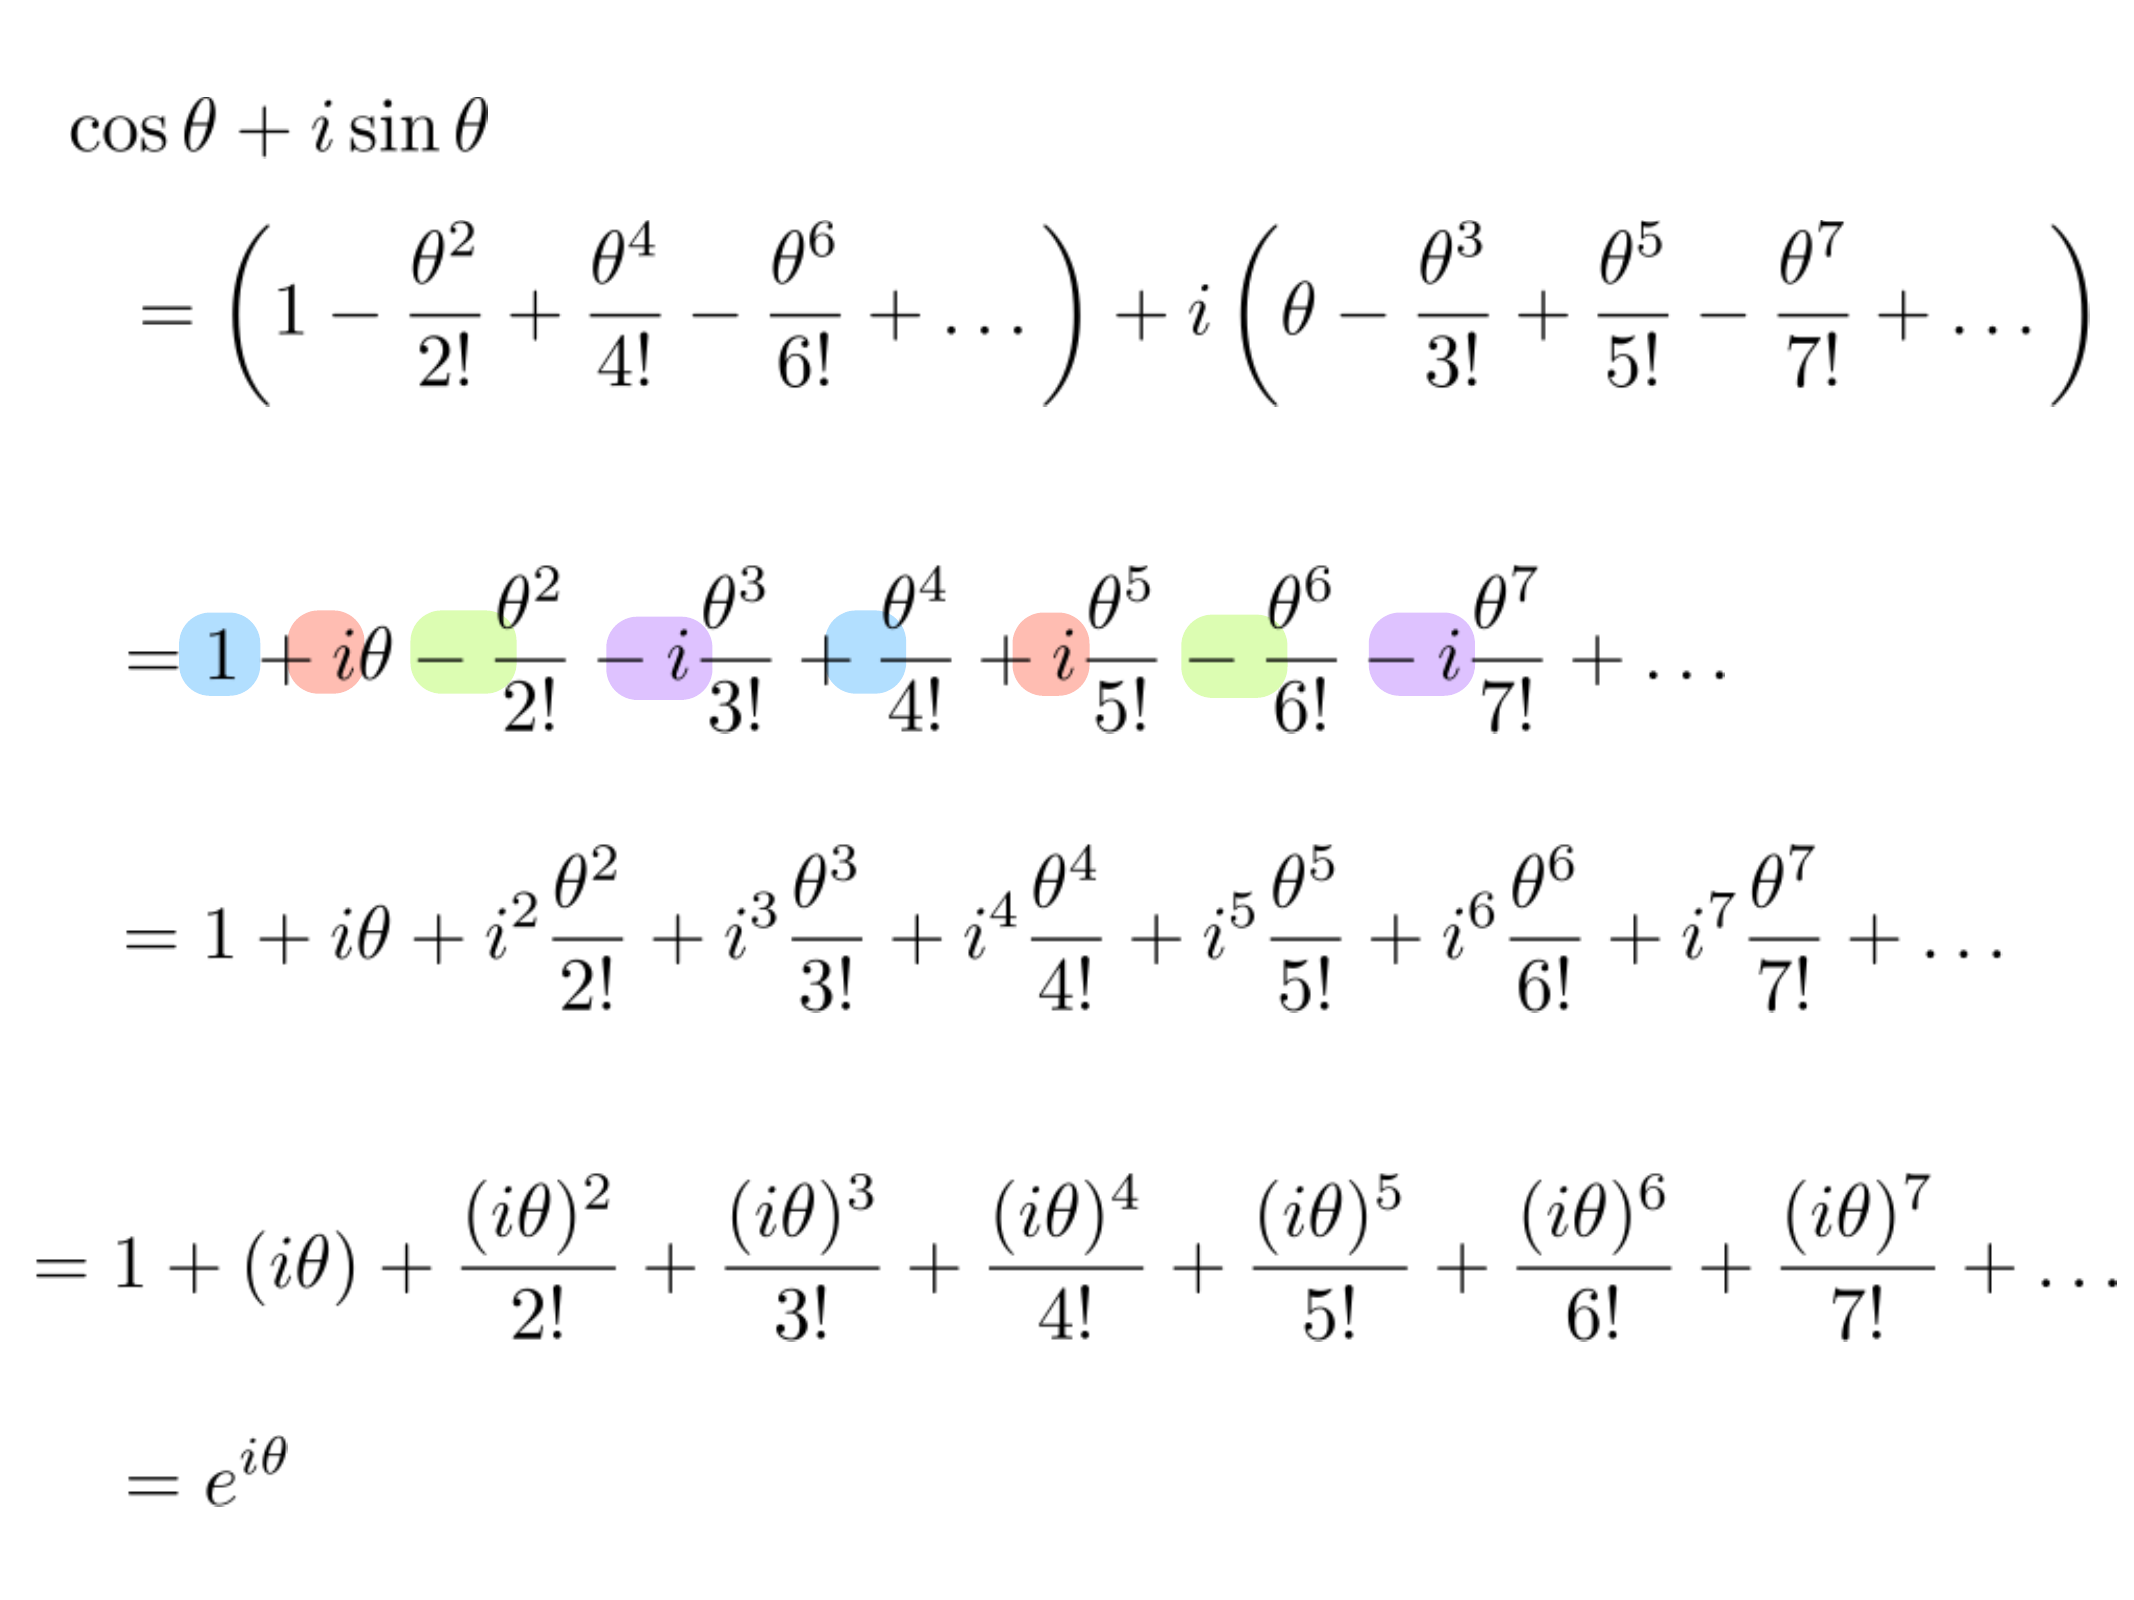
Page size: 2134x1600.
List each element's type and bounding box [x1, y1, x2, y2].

picture [126, 564, 1726, 734]
picture [70, 97, 488, 159]
picture [141, 220, 2090, 407]
picture [124, 843, 2003, 1013]
picture [35, 1172, 2117, 1342]
picture [126, 1435, 288, 1507]
